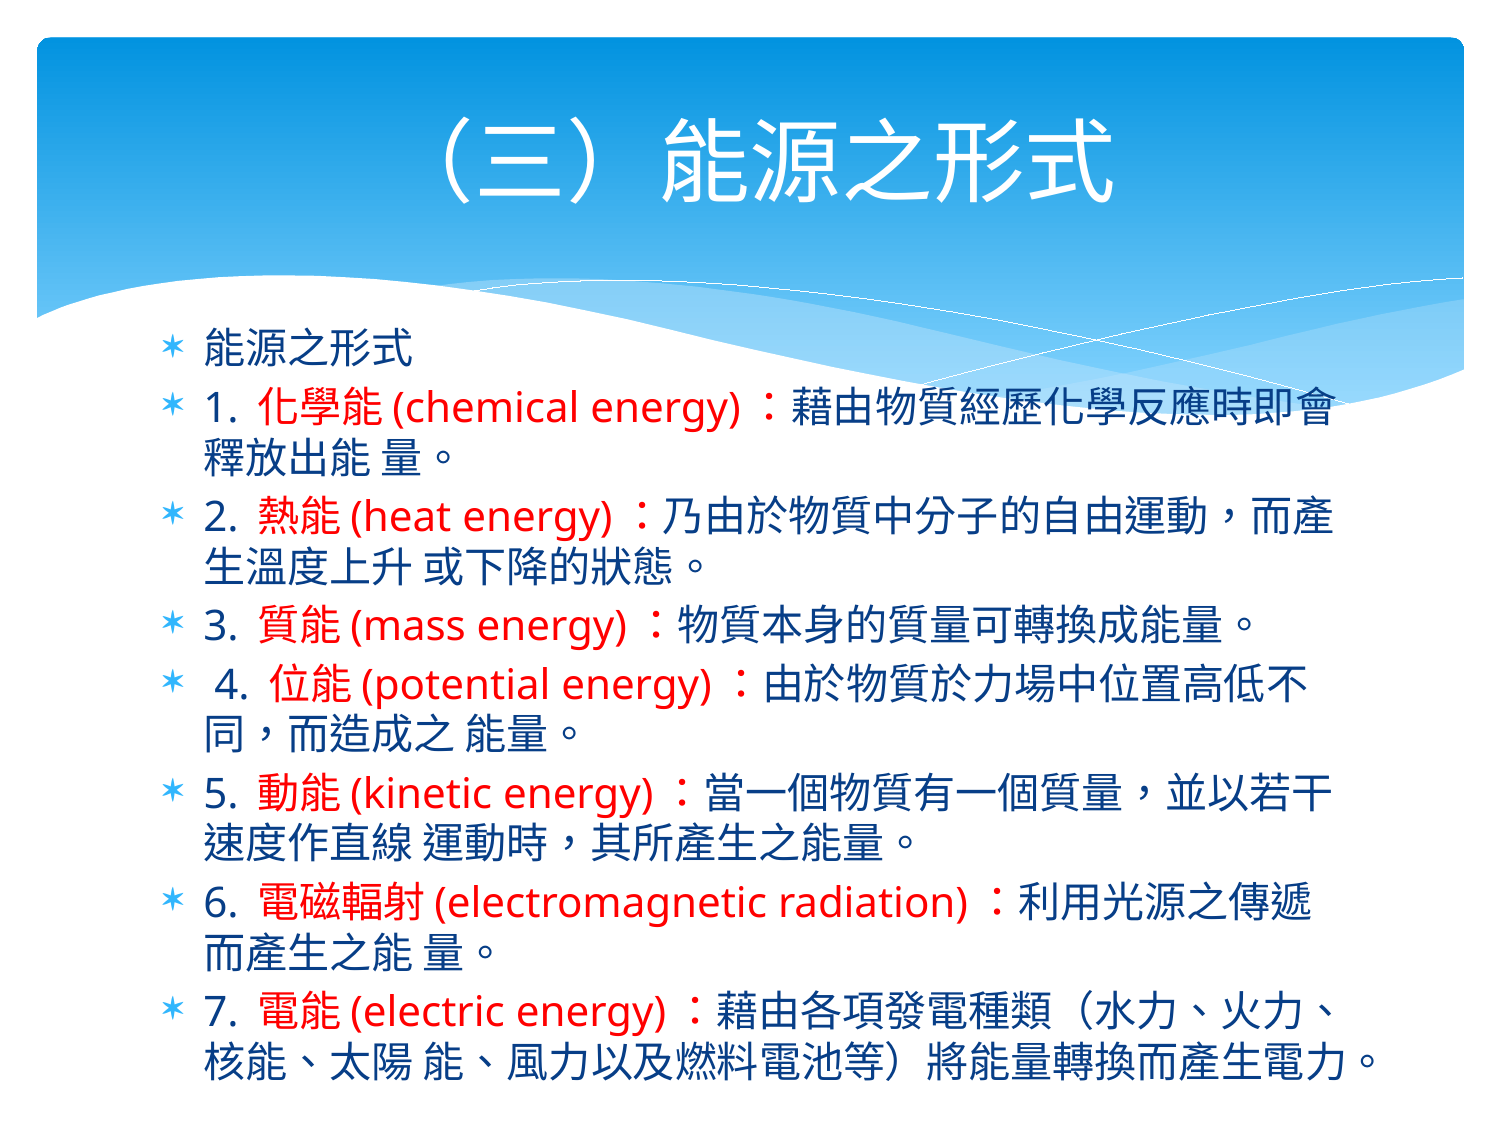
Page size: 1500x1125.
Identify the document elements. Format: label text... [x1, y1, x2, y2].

title （三）能源之形式 [75, 55, 1425, 261]
list 能源之形式 1. 化學能(chemical energy)：藉由物質經歷化學反應時即會釋放出能 量。 2. 熱能(heat energy)：乃由於物質中分子的自由運動，而產生溫度上升 或下降的狀態。 3. 質能(mass energy)：物質本身的質量可轉換成能量。 4. 位能(potential energy)：由於物質於力場中位置高低不同，而造成之 能量。 5. 動能(kinetic energy)：當一個物質有一個質量，並以若干速度作直線 運動時，其所產生之能量。 6. 電磁輻射(electromagnetic radiation)：利用光源之傳遞而產生之能 量。 7. 電能(electric energy)：藉由各項發電種類（水力、火力、核能、太陽 能、風力以及燃料電池等）將能量轉換而產生電力。 [147, 314, 1363, 1125]
